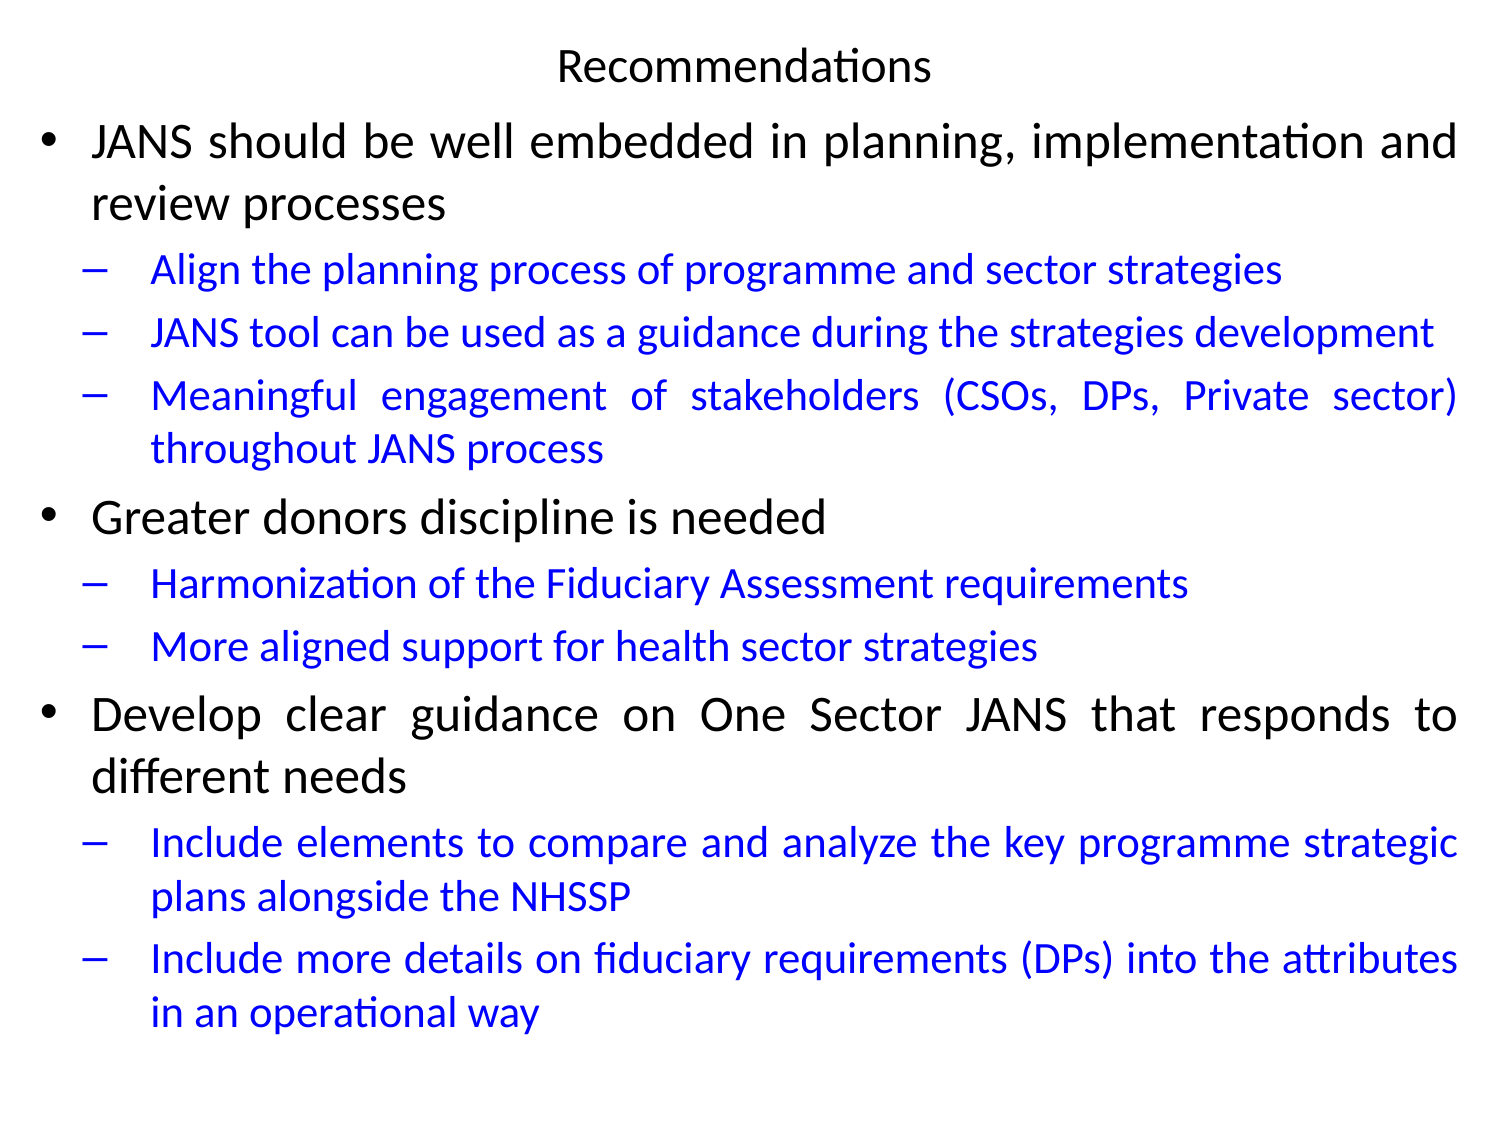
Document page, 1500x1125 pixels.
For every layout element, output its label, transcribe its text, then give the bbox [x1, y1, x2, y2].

title Recommendations [75, 24, 1425, 99]
list JANS should be well embedded in planning, implementation and review processes Align the planning process of programme and sector strategies JANS tool can be used as a guidance during the strategies development Meaningful engagement of stakeholders (CSOs, DPs, Private sector) throughout JANS process Greater donors discipline is needed Harmonization of the Fiduciary Assessment requirements More aligned support for health sector strategies Develop clear guidance on One Sector JANS that responds to different needs Include elements to compare and analyze the key programme strategic plans alongside the NHSSP Include more details on fiduciary requirements (DPs) into the attributes in an operational way [24, 99, 1475, 1100]
